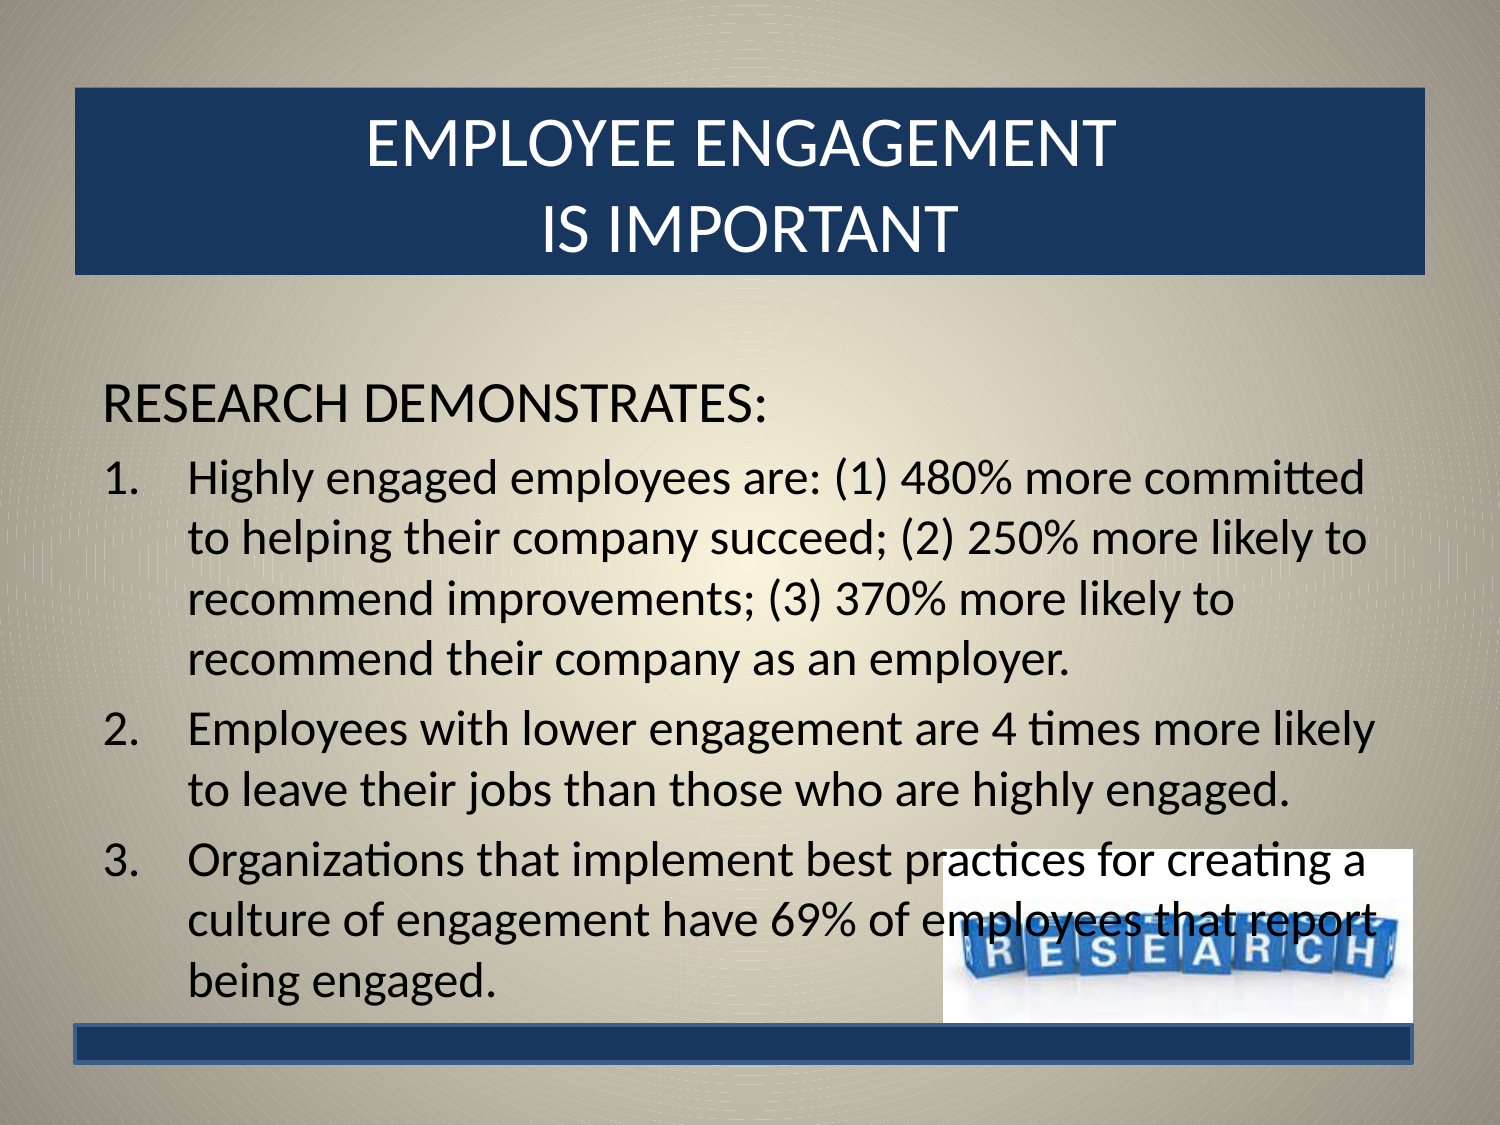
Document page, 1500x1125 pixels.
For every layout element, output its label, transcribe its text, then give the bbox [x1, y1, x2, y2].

title EMPLOYEE ENGAGEMENT IS IMPORTANT [75, 87, 1425, 275]
list RESEARCH DEMONSTRATES: Highly engaged employees are: (1) 480% more committed to helping their company succeed; (2) 250% more likely to recommend improvements; (3) 370% more likely to recommend their company as an employer. Employees with lower engagement are 4 times more likely to leave their jobs than those who are highly engaged. Organizations that implement best practices for creating a culture of engagement have 69% of employees that report being engaged. [87, 282, 1425, 1025]
text_box [73, 1023, 1414, 1065]
picture [943, 849, 1413, 1051]
